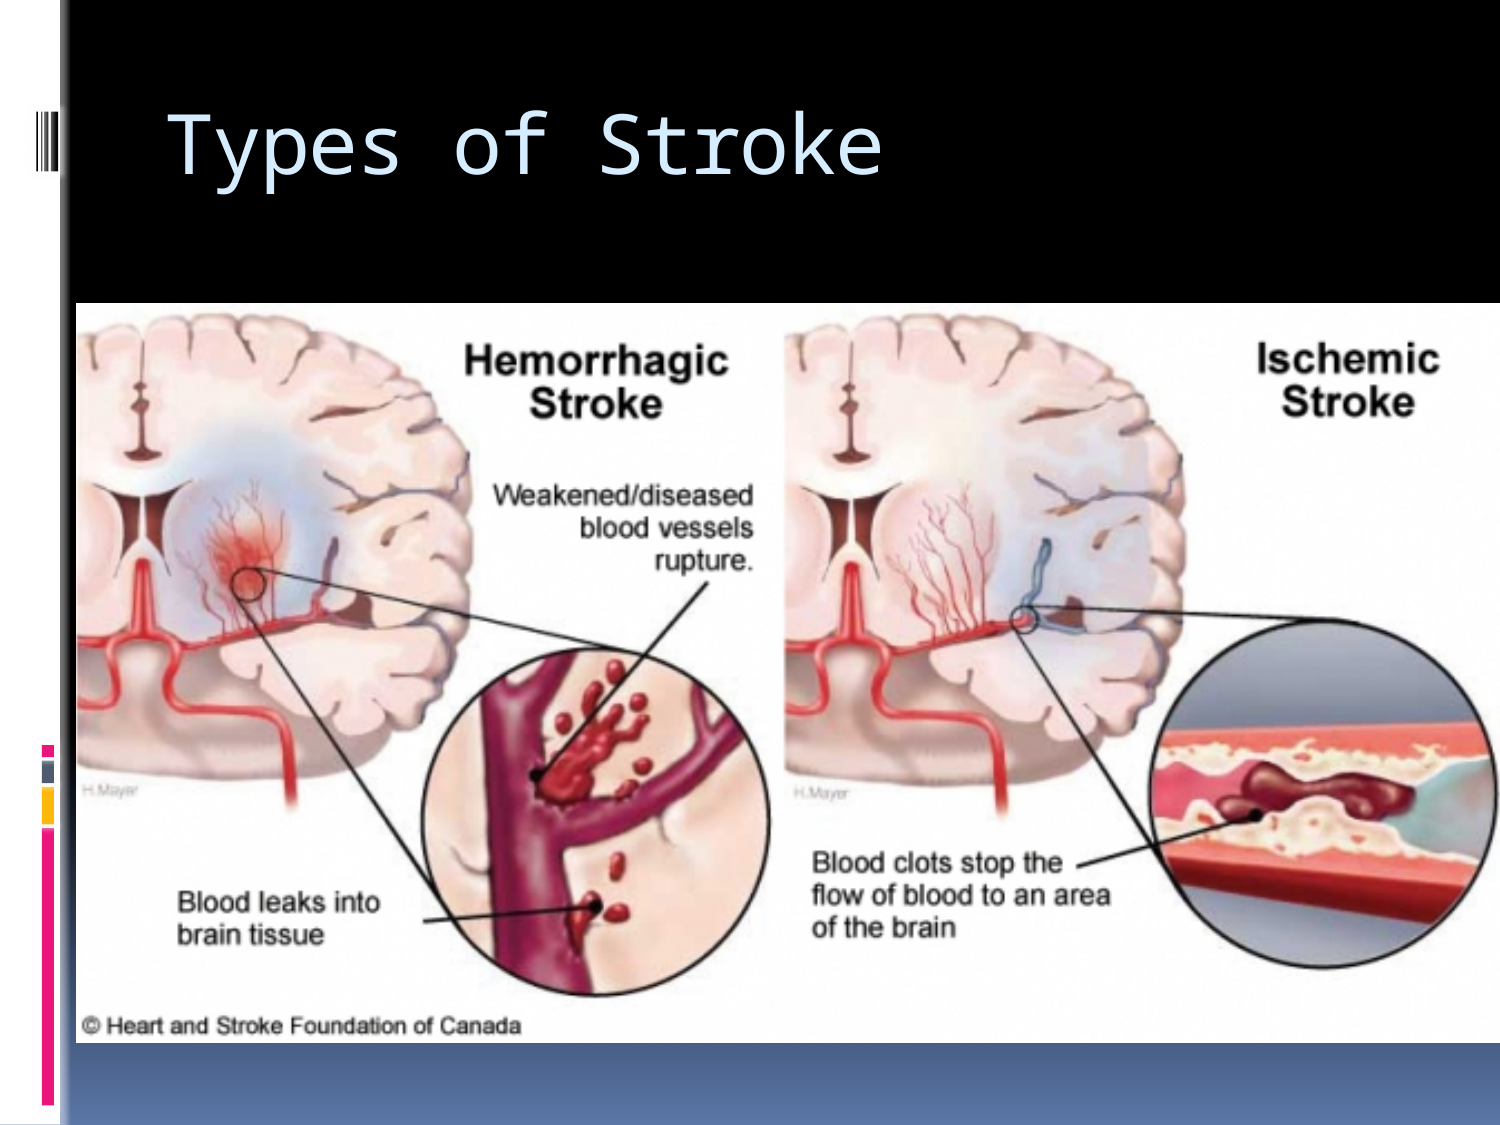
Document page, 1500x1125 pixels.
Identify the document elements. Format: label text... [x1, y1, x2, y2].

title Types of Stroke [150, 83, 1425, 234]
picture [76, 302, 1500, 1043]
